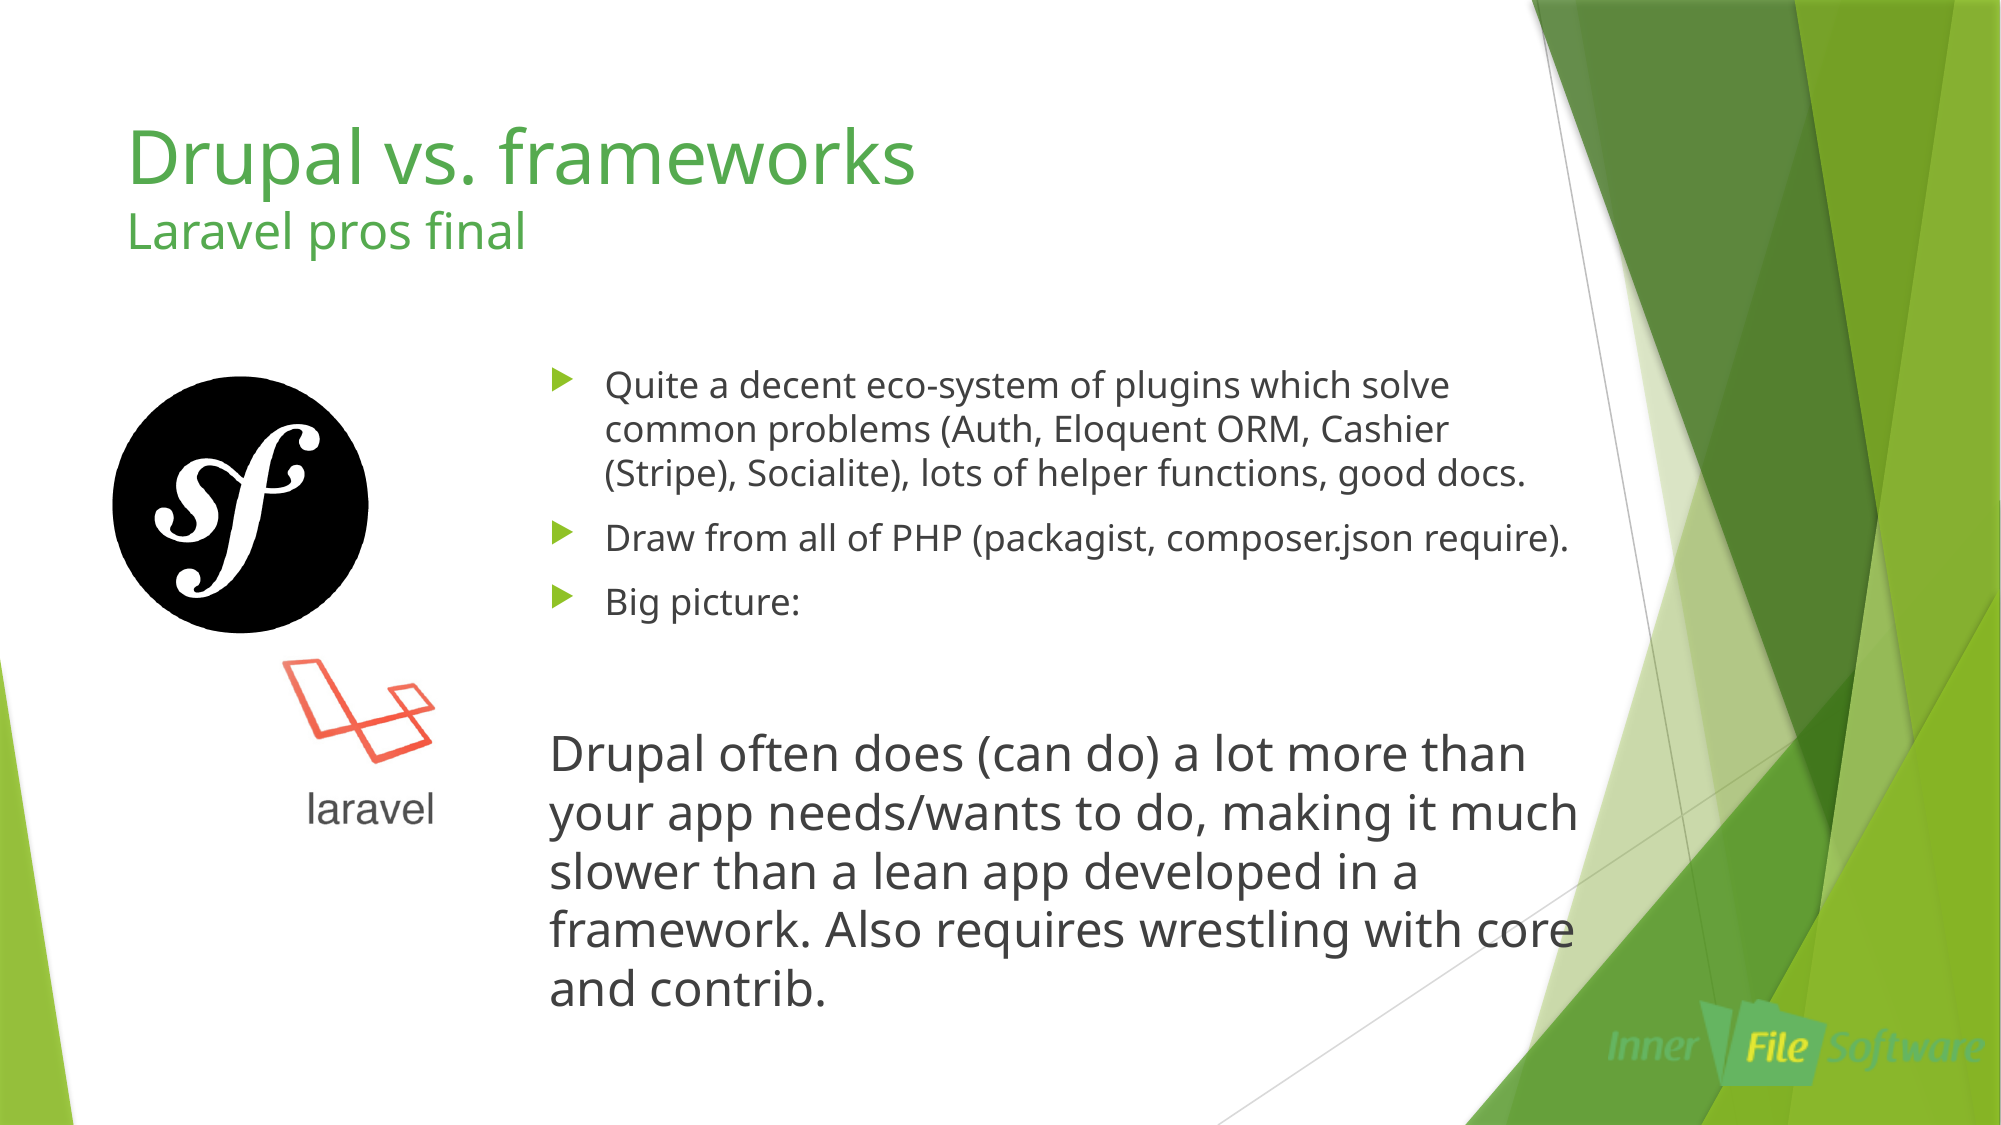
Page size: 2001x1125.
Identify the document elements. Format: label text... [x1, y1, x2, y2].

title Drupal vs. frameworks Laravel pros final [111, 101, 1522, 319]
picture [105, 367, 542, 860]
picture [1608, 998, 1985, 1087]
list Quite a decent eco-system of plugins which solve common problems (Auth, Eloquent ORM, Cashier (Stripe), Socialite), lots of helper functions, good docs. Draw from all of PHP (packagist, composer.json require). Big picture: Drupal often does (can do) a lot more than your app needs/wants to do, making it much slower than a lean app developed in a framework. Also requires wrestling with core and contrib. [534, 354, 1600, 1067]
